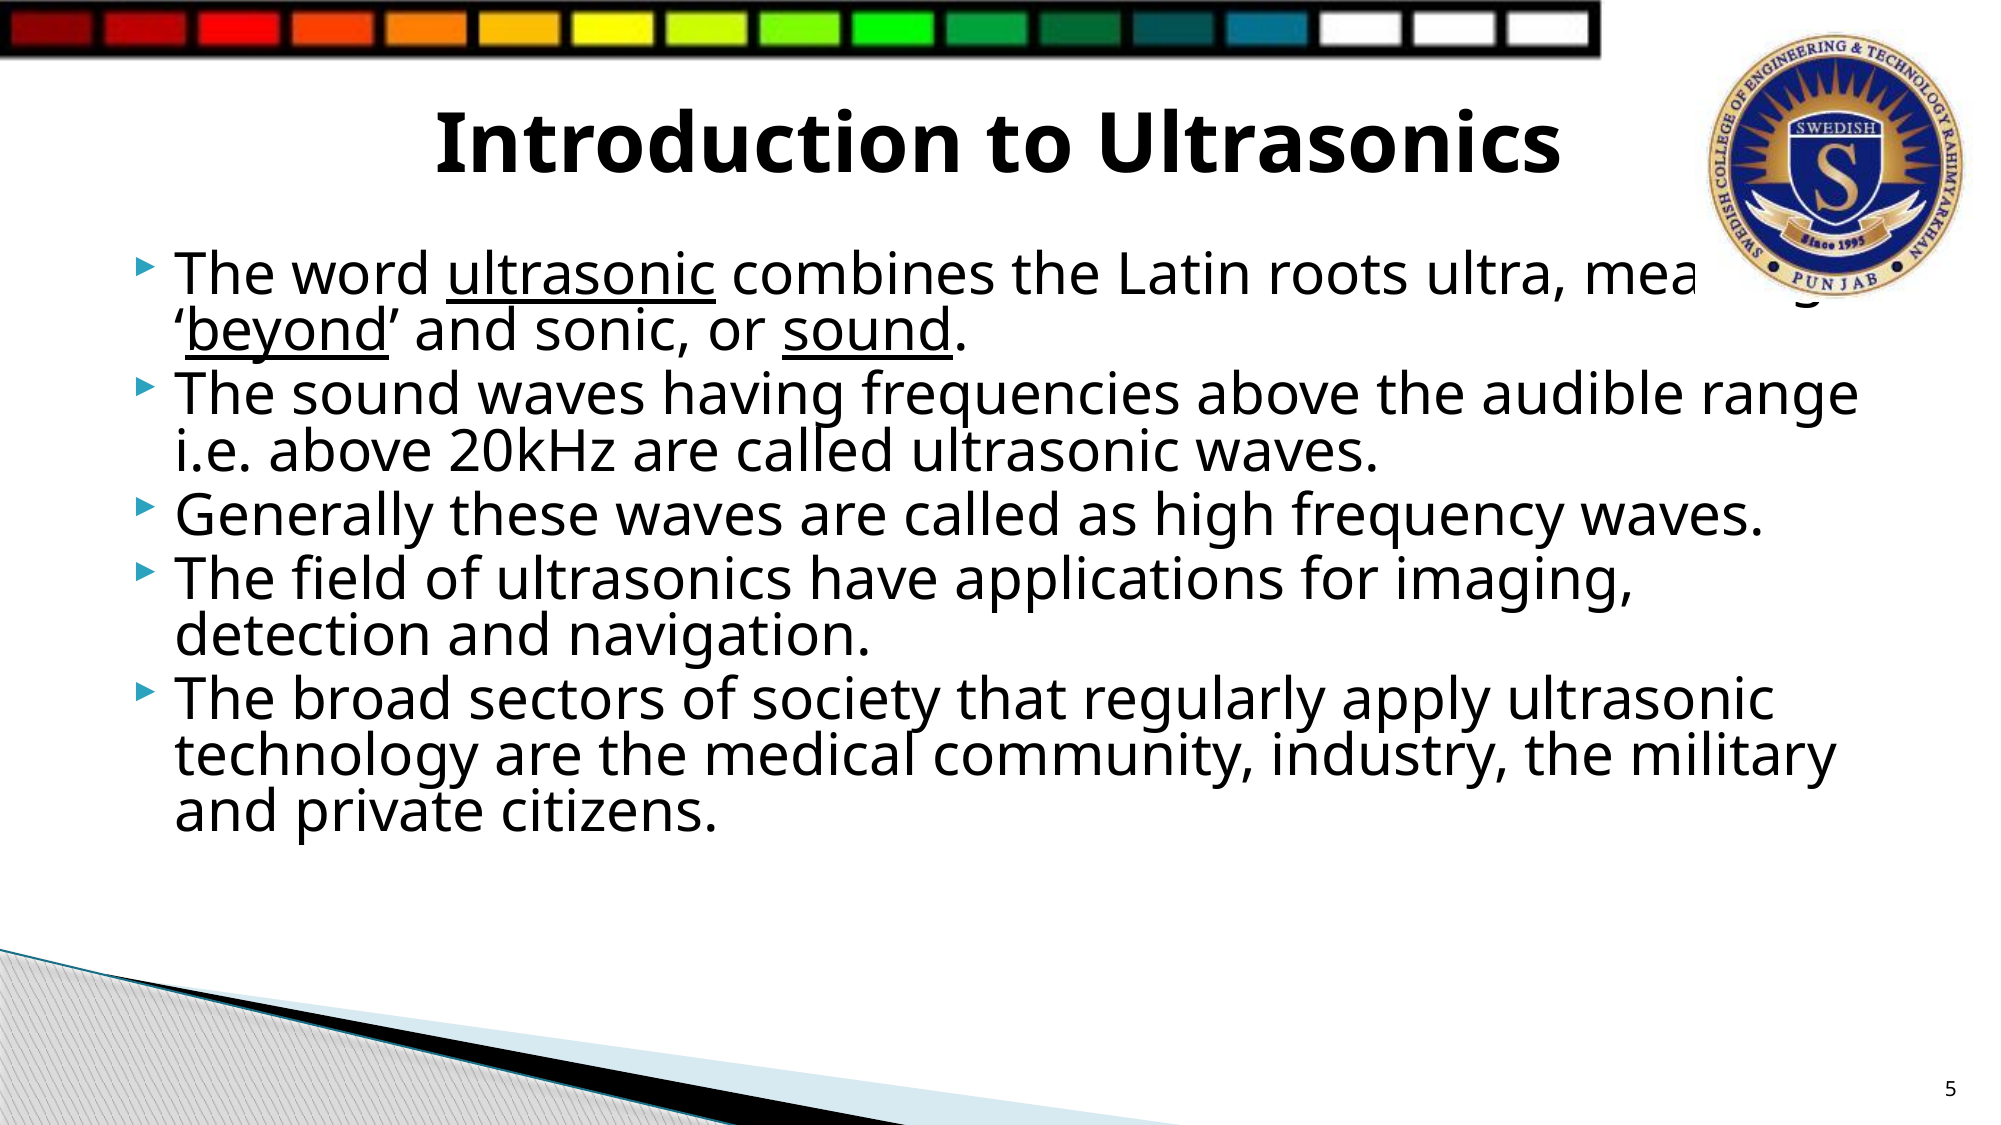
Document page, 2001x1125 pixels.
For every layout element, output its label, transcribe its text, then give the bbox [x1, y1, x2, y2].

slide_number 5 [1891, 1051, 1972, 1112]
picture [0, 0, 1605, 64]
picture [1694, 29, 1973, 302]
title Introduction to Ultrasonics [99, 45, 1688, 233]
list The word ultrasonic combines the Latin roots ultra, meaning ‘beyond’ and sonic, or sound. The sound waves having frequencies above the audible range i.e. above 20kHz are called ultrasonic waves. Generally these waves are called as high frequency waves. The field of ultrasonics have applications for imaging, detection and navigation. The broad sectors of society that regularly apply ultrasonic technology are the medical community, industry, the military and private citizens. [99, 243, 1900, 986]
